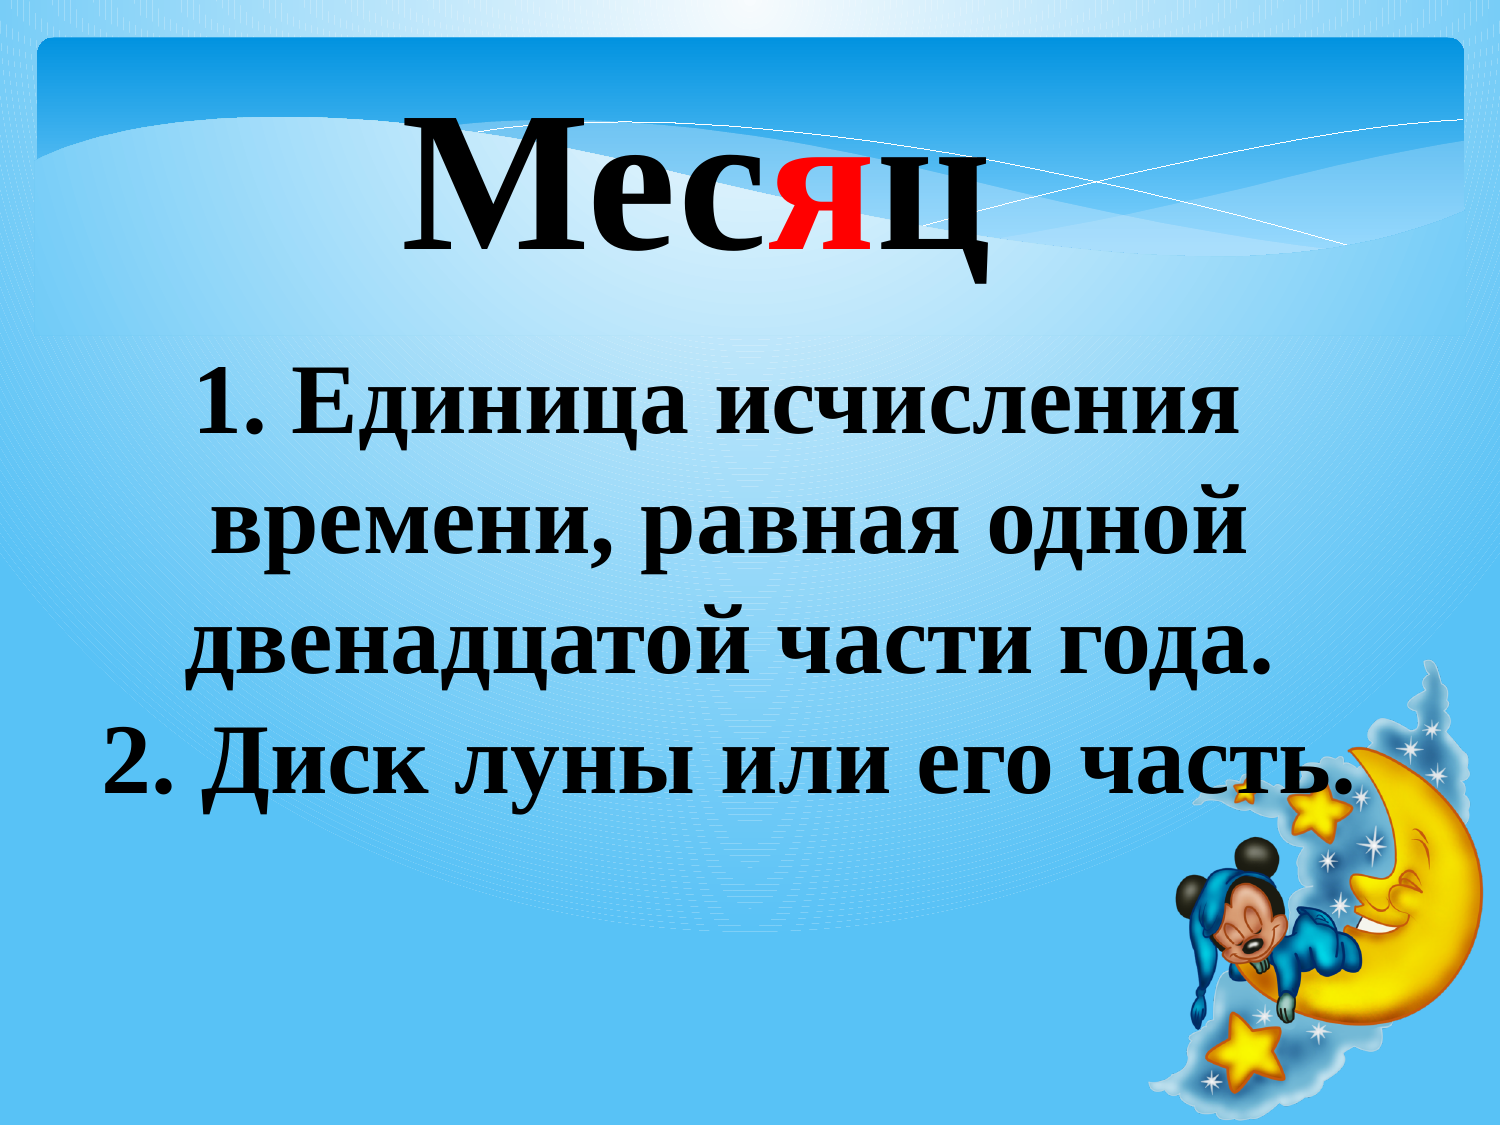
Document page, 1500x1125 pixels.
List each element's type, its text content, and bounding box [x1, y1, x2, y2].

text_box 1. Единица исчисления времени, равная одной двенадцатой части года. 2. Диск луны или его часть. [41, 326, 1418, 821]
text_box Месяц [386, 42, 1007, 298]
picture [1133, 646, 1500, 1125]
